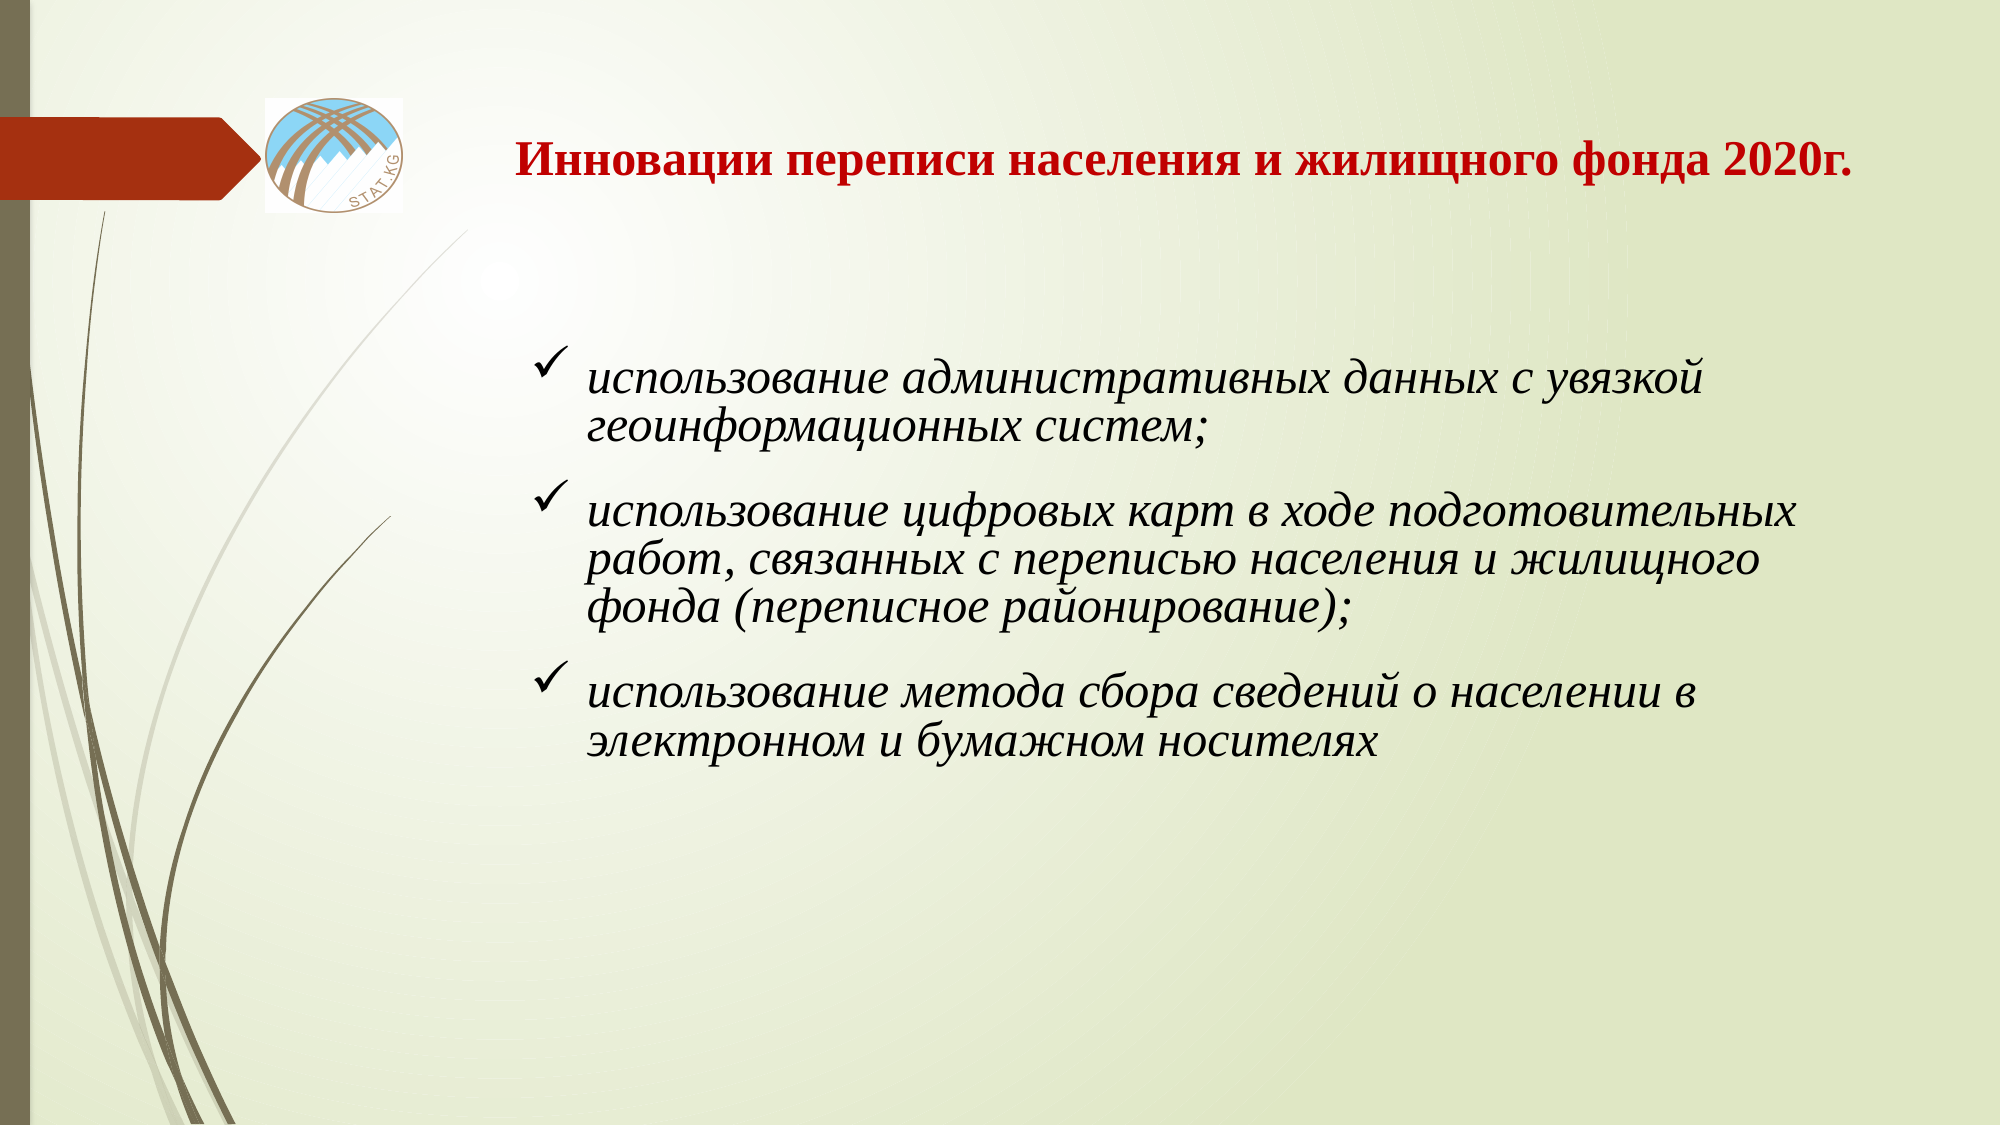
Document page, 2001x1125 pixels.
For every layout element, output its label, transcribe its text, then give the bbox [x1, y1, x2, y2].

text_box использование административных данных с увязкой геоинформационных систем; использование цифровых карт в ходе подготовительных работ, связанных с переписью населения и жилищного фонда (переписное районирование); использование метода сбора сведений о населении в электронном и бумажном носителях [440, 347, 1864, 773]
picture [265, 98, 403, 214]
text_box Инновации переписи населения и жилищного фонда 2020г. [453, 117, 1914, 193]
